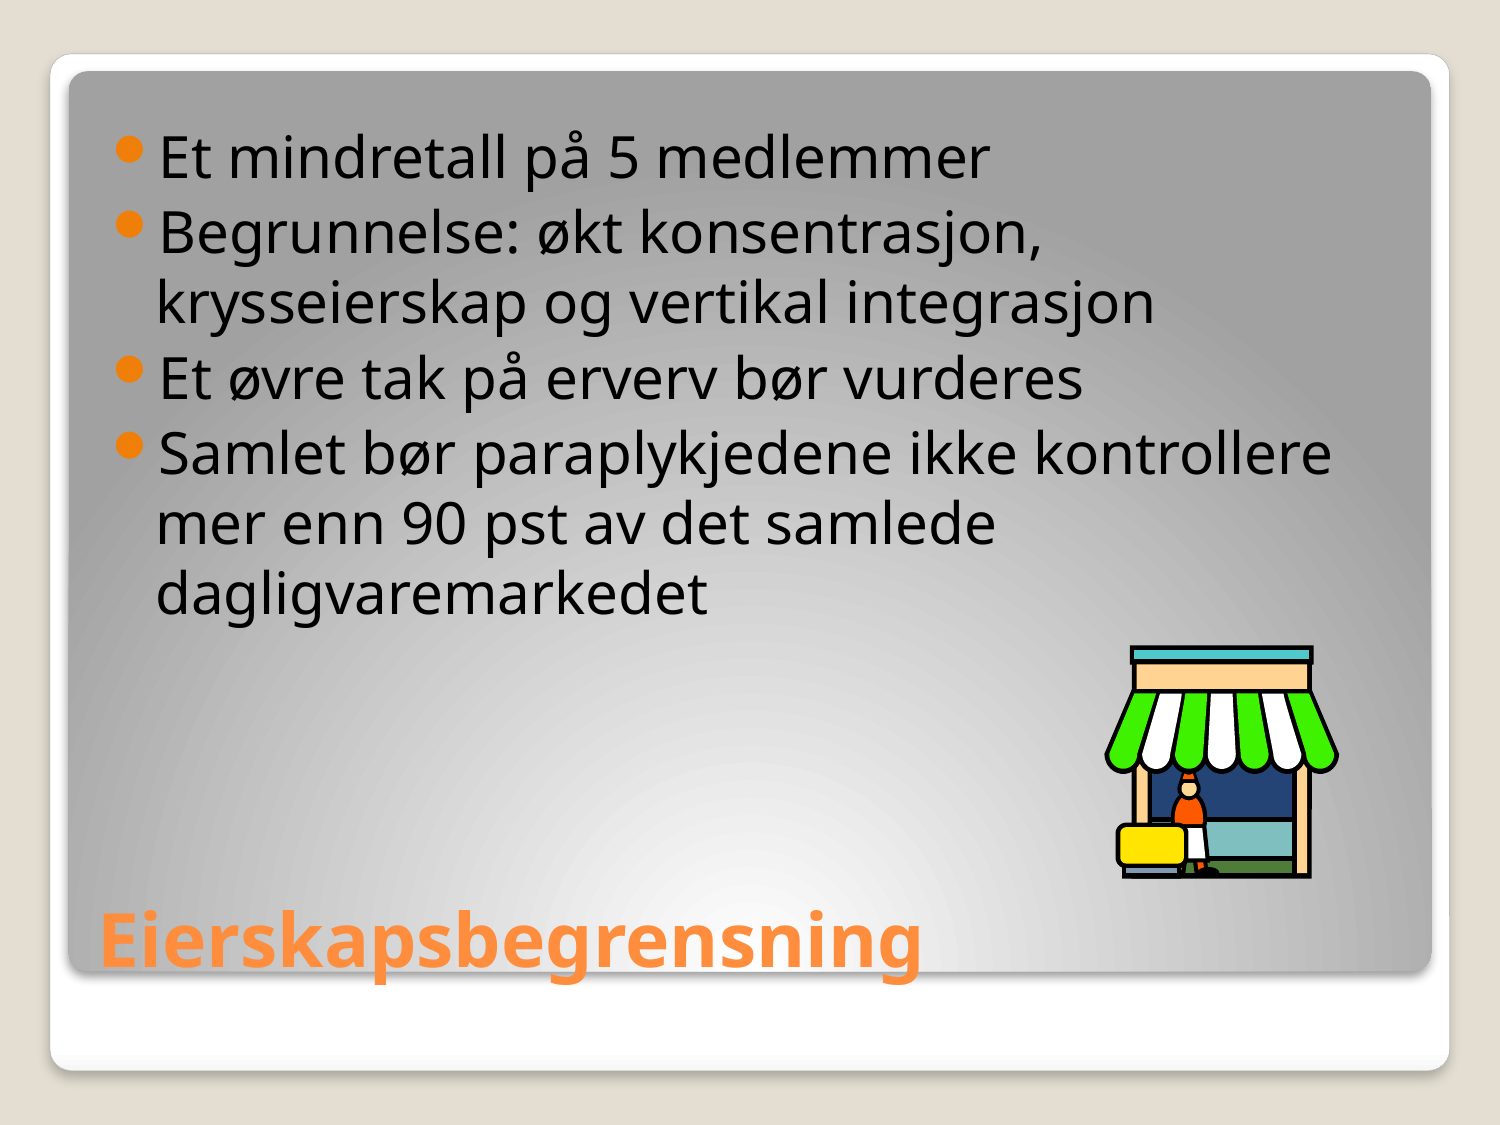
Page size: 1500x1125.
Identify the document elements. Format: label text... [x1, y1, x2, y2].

list Et mindretall på 5 medlemmer Begrunnelse: økt konsentrasjon, krysseierskap og vertikal integrasjon Et øvre tak på erverv bør vurderes Samlet bør paraplykjedene ikke kontrollere mer enn 90 pst av det samlede dagligvaremarkedet [81, 105, 1425, 793]
picture [1104, 645, 1340, 879]
title Eierskapsbegrensning [82, 817, 1425, 991]
